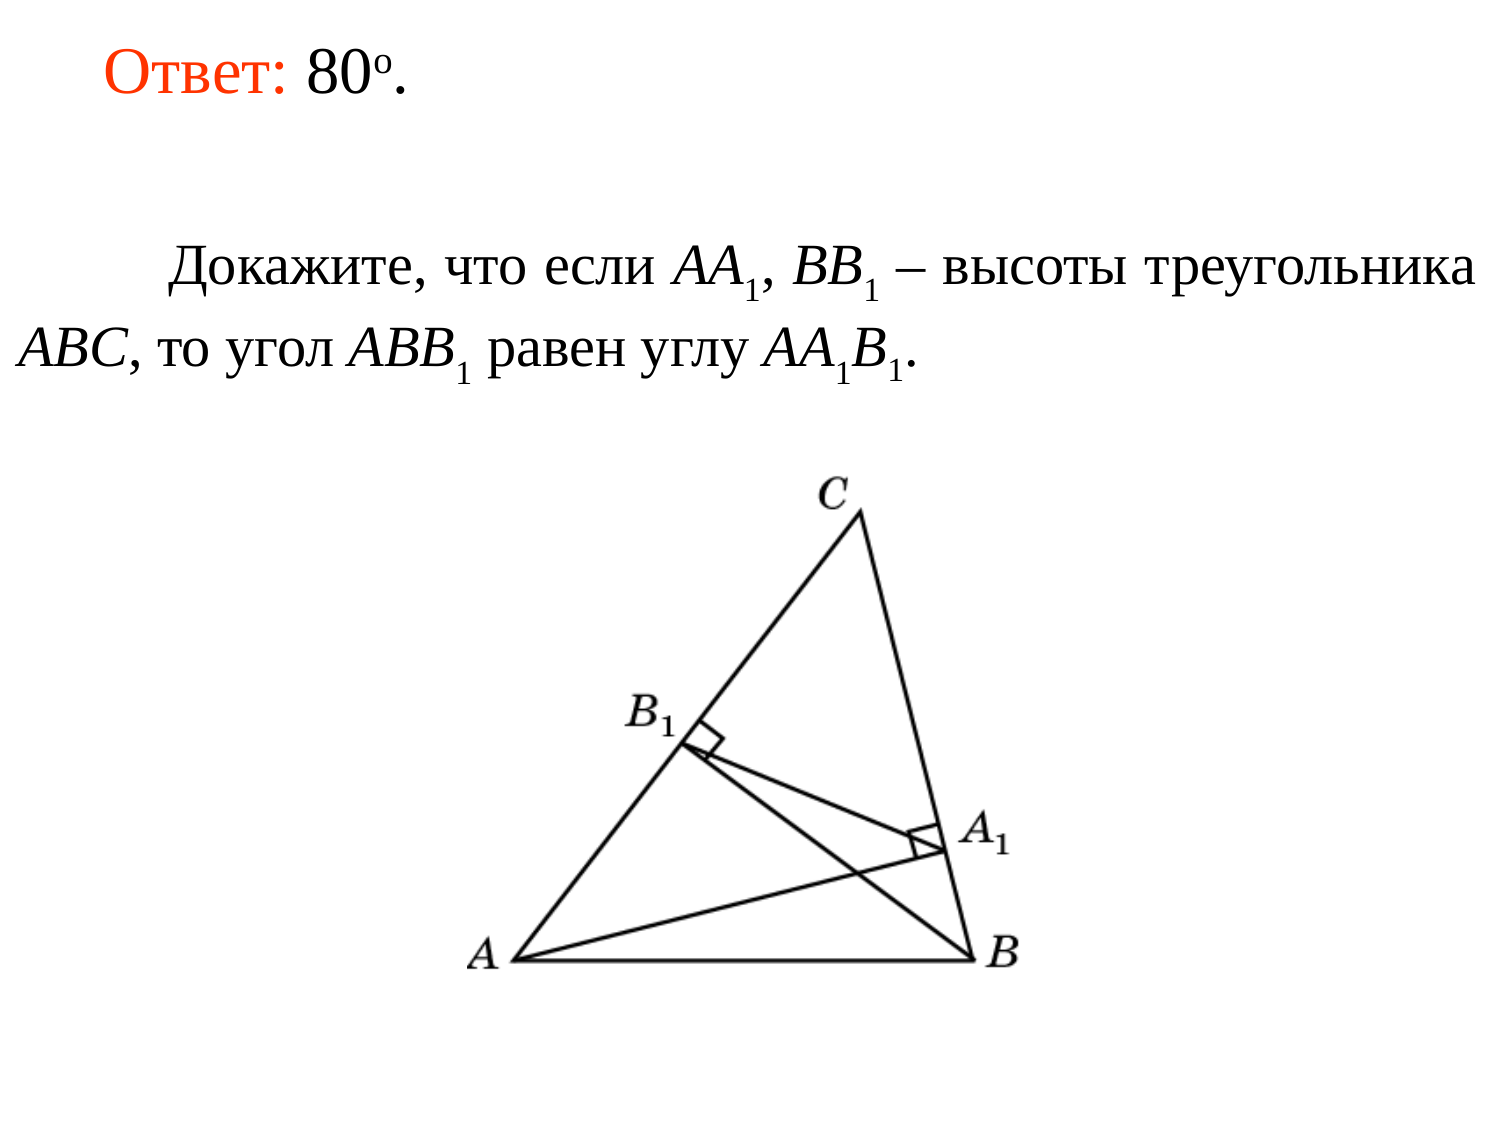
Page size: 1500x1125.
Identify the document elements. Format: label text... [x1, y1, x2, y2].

picture [467, 468, 1022, 983]
text_box Ответ: 80о. [88, 19, 1401, 114]
text_box Докажите, что если AA1, BB1 – высоты треугольника ABC, то угол ABB1 равен углу AA1B1. [3, 210, 1491, 399]
